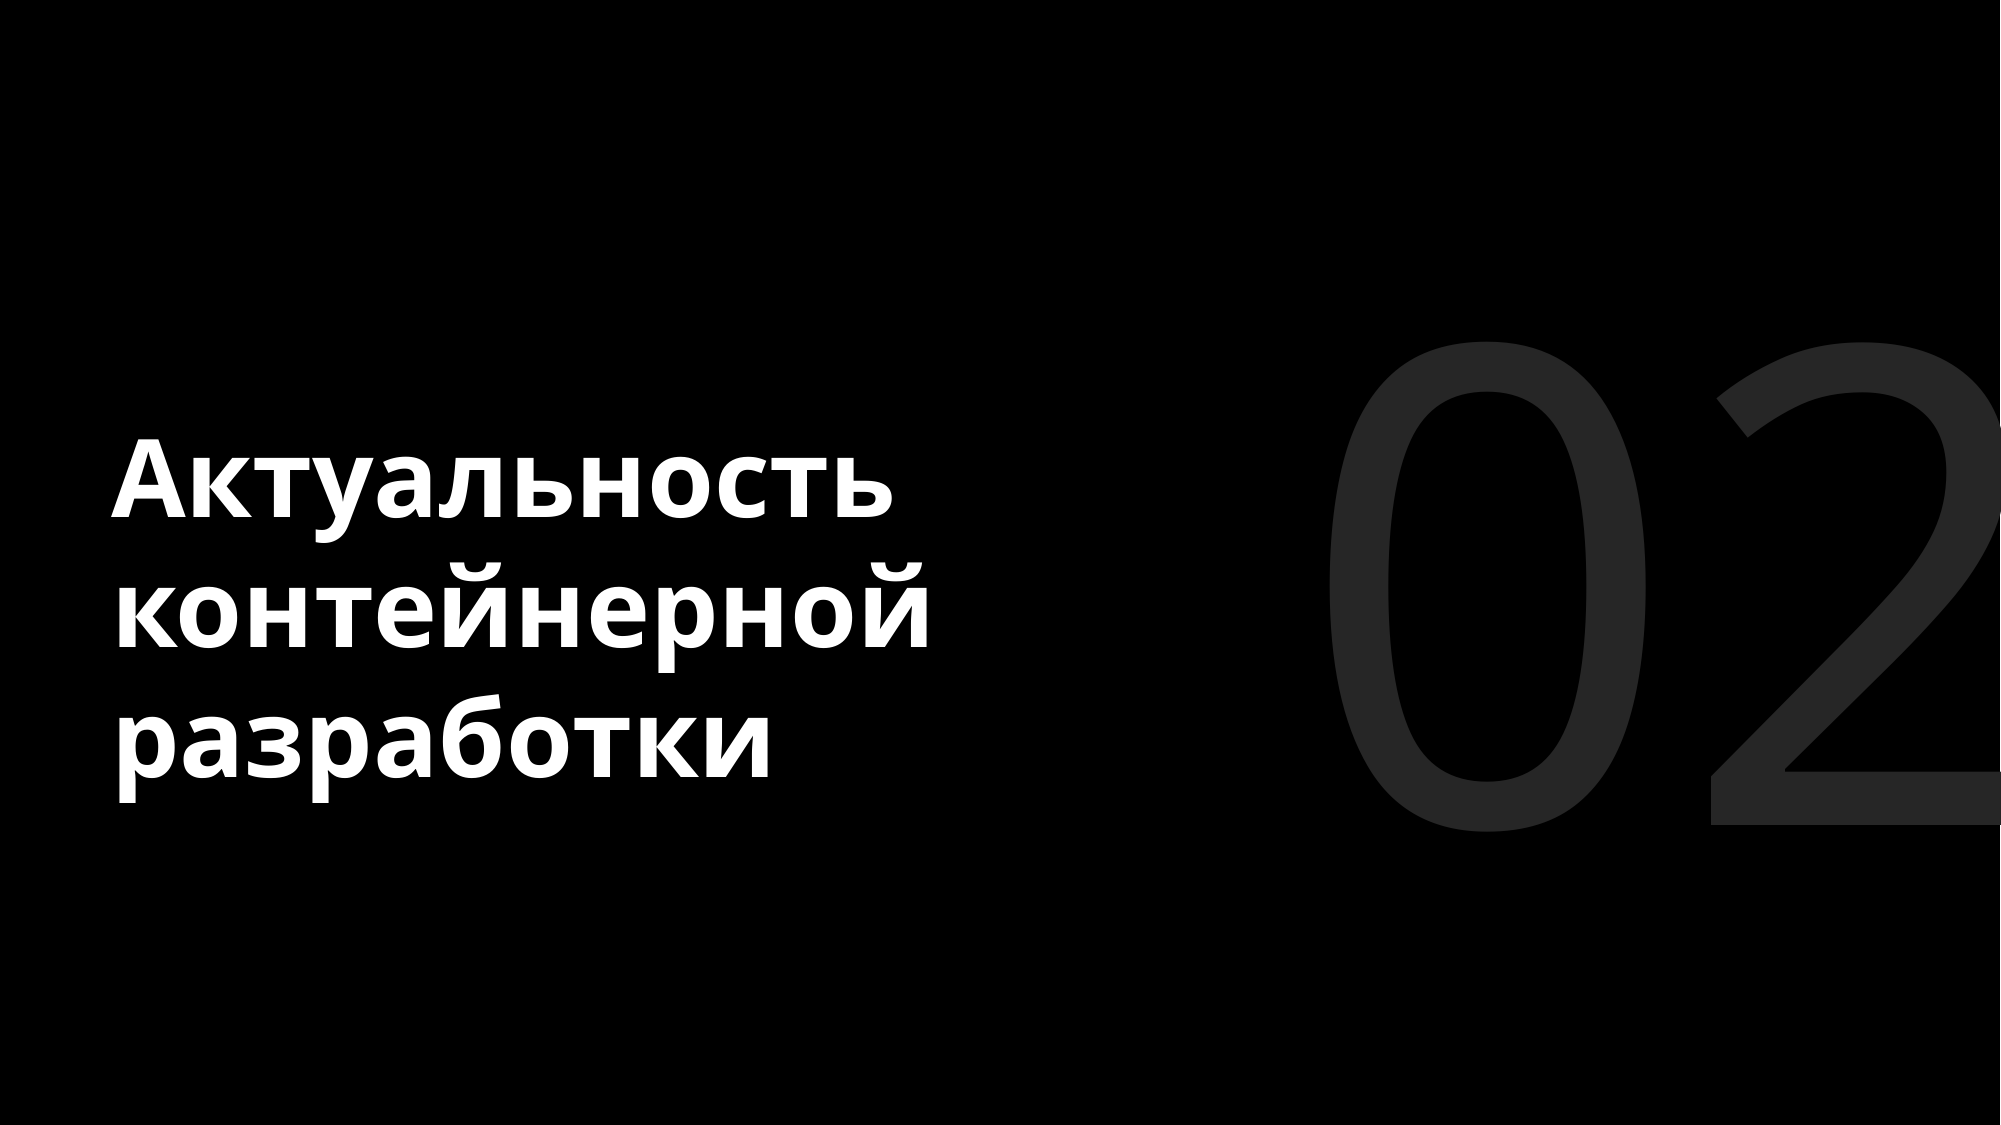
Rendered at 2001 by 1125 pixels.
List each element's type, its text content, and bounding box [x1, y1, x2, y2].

text_box Актуальность контейнерной разработки [110, 389, 1272, 820]
